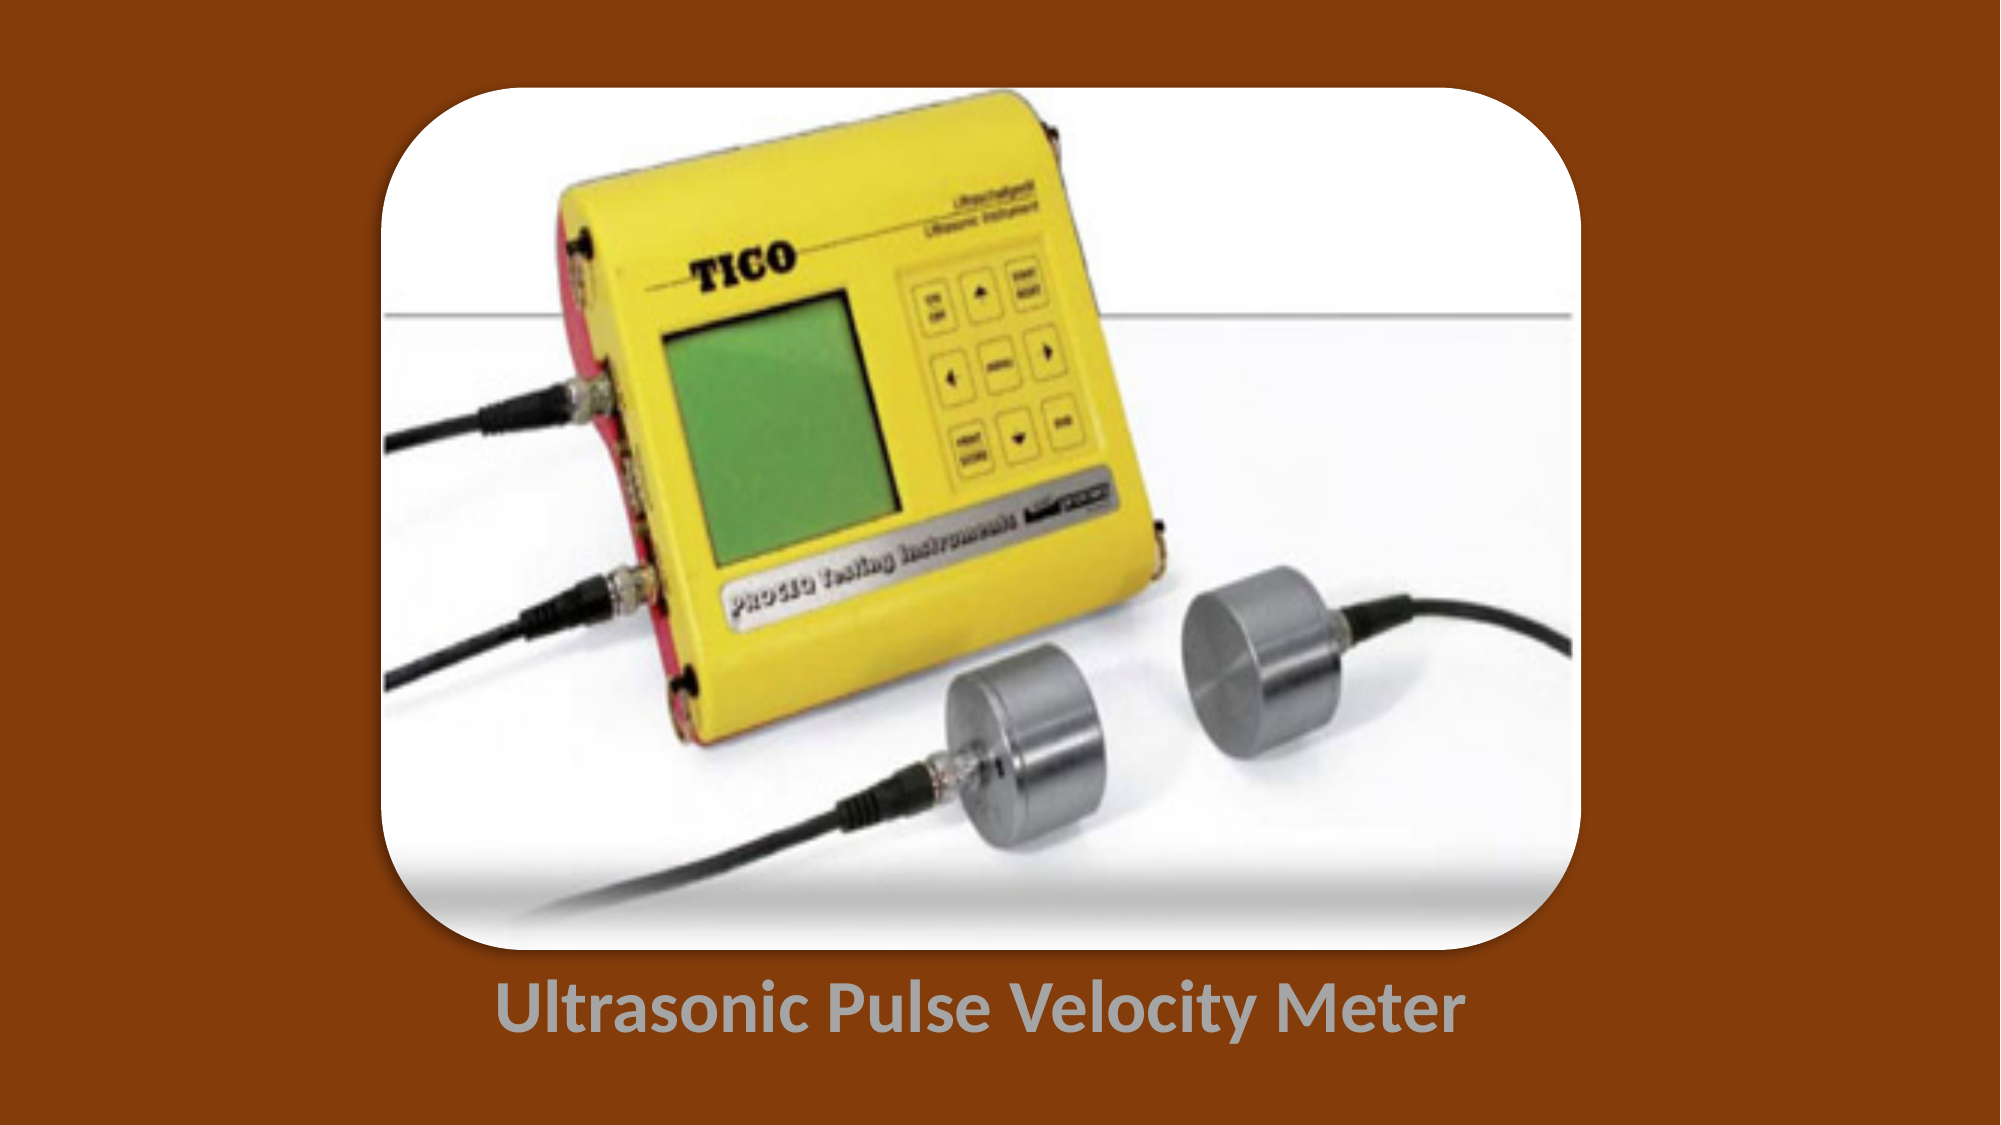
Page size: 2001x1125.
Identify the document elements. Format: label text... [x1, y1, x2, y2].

text_box Ultrasonic Pulse Velocity Meter [249, 949, 1713, 1055]
picture [381, 87, 1582, 950]
